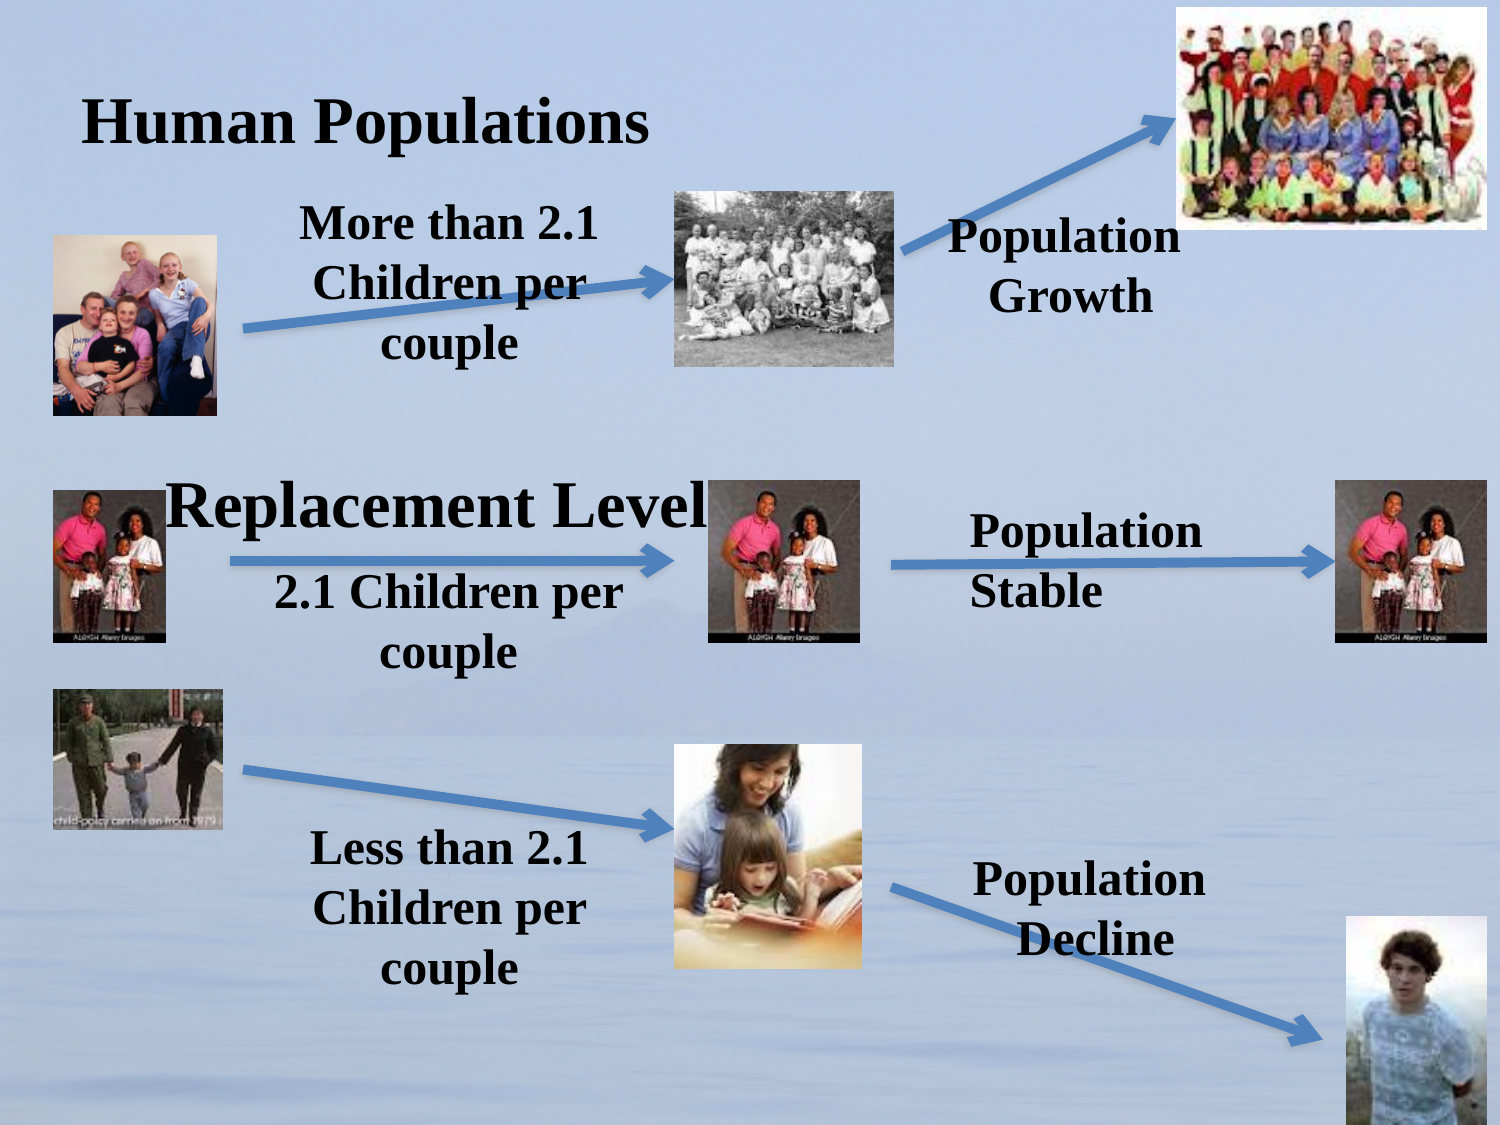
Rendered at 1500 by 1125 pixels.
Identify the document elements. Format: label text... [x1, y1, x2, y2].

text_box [890, 886, 1324, 1040]
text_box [901, 117, 1177, 252]
text_box Population Decline [940, 838, 1252, 885]
text_box Population Stable [954, 573, 1267, 626]
text_box More than 2.1 Children per couple [267, 182, 631, 277]
text_box Less than 2.1 Children per couple [267, 837, 631, 1002]
picture [674, 191, 894, 367]
text_box Replacement Level [150, 453, 727, 548]
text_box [242, 278, 675, 329]
picture [1346, 916, 1487, 1125]
text_box 2.1 Children per couple [242, 570, 656, 686]
text_box Population Growth [915, 237, 1227, 330]
picture [674, 744, 862, 969]
text_box More than 2.1 Children per couple [267, 337, 631, 378]
picture [52, 489, 166, 643]
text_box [890, 561, 1336, 566]
picture [1175, 6, 1487, 230]
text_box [242, 769, 675, 830]
picture [52, 235, 217, 417]
text_box 2.1 Children per couple [242, 550, 656, 560]
picture [52, 689, 224, 830]
picture [707, 480, 860, 643]
text_box Population Stable [954, 490, 1267, 559]
text_box Human Populations [67, 69, 955, 165]
picture [1335, 480, 1487, 643]
